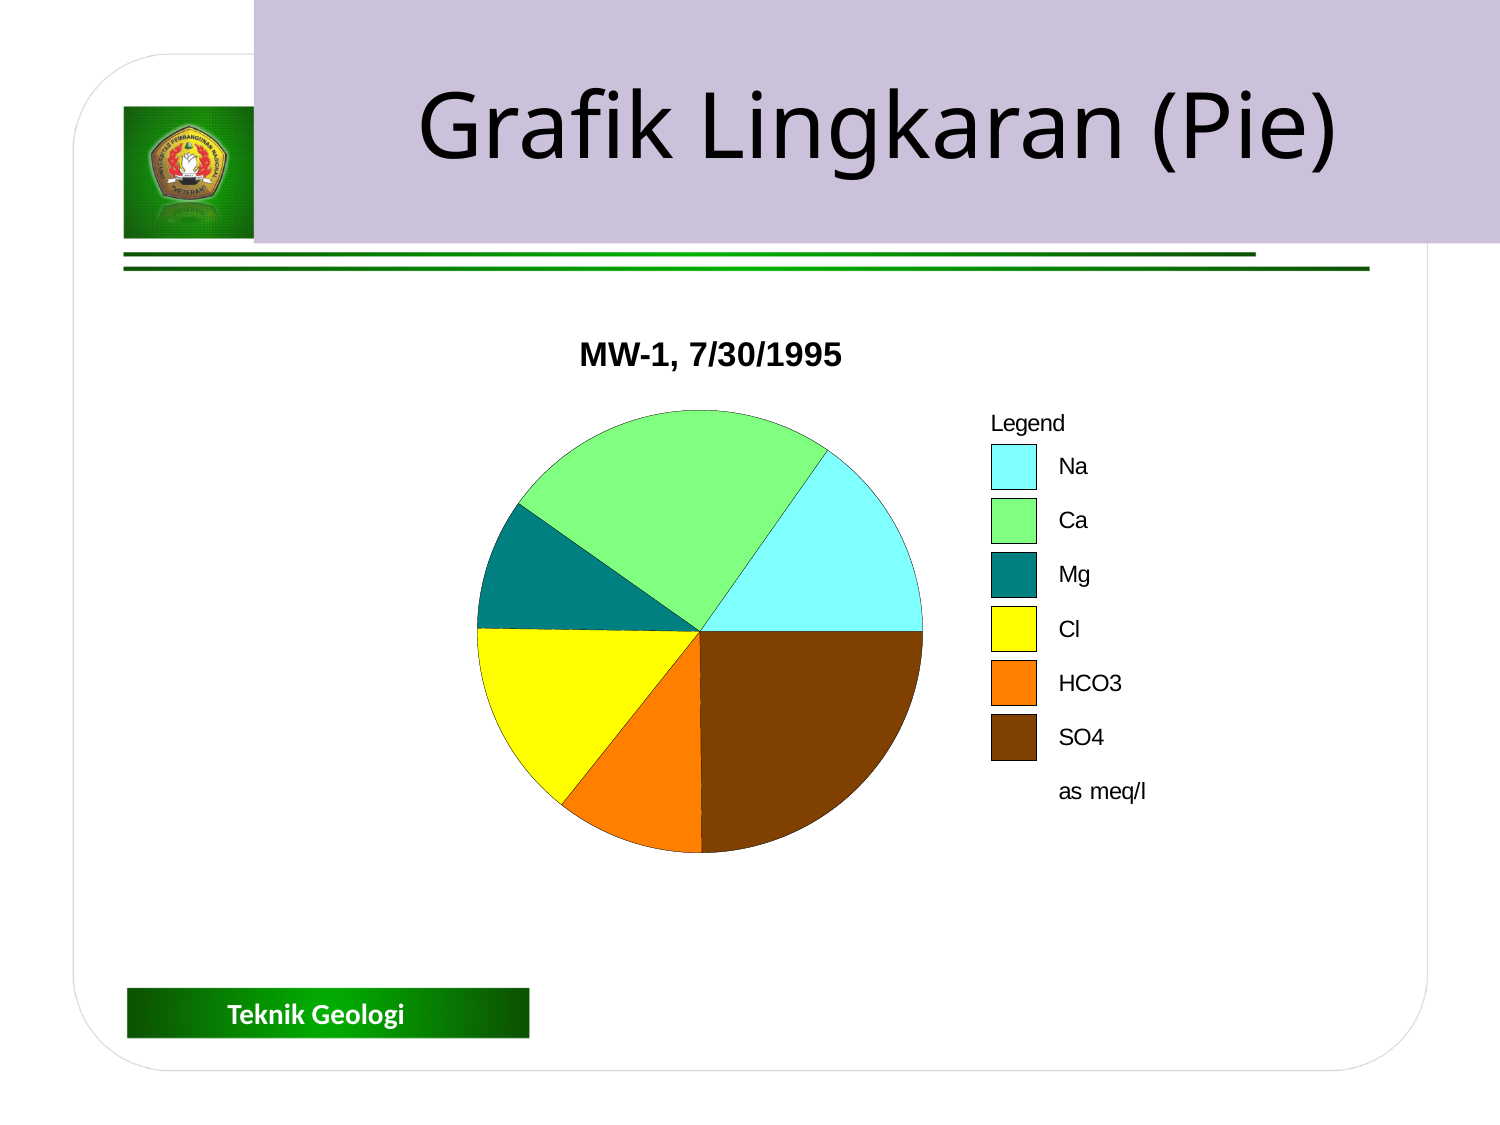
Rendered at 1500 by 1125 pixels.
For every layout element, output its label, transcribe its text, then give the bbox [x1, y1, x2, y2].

picture [0, 0, 1500, 1125]
text_box Grafik Lingkaran (Pie) [253, 0, 1500, 244]
list Teknik Geologi [212, 1010, 443, 1038]
